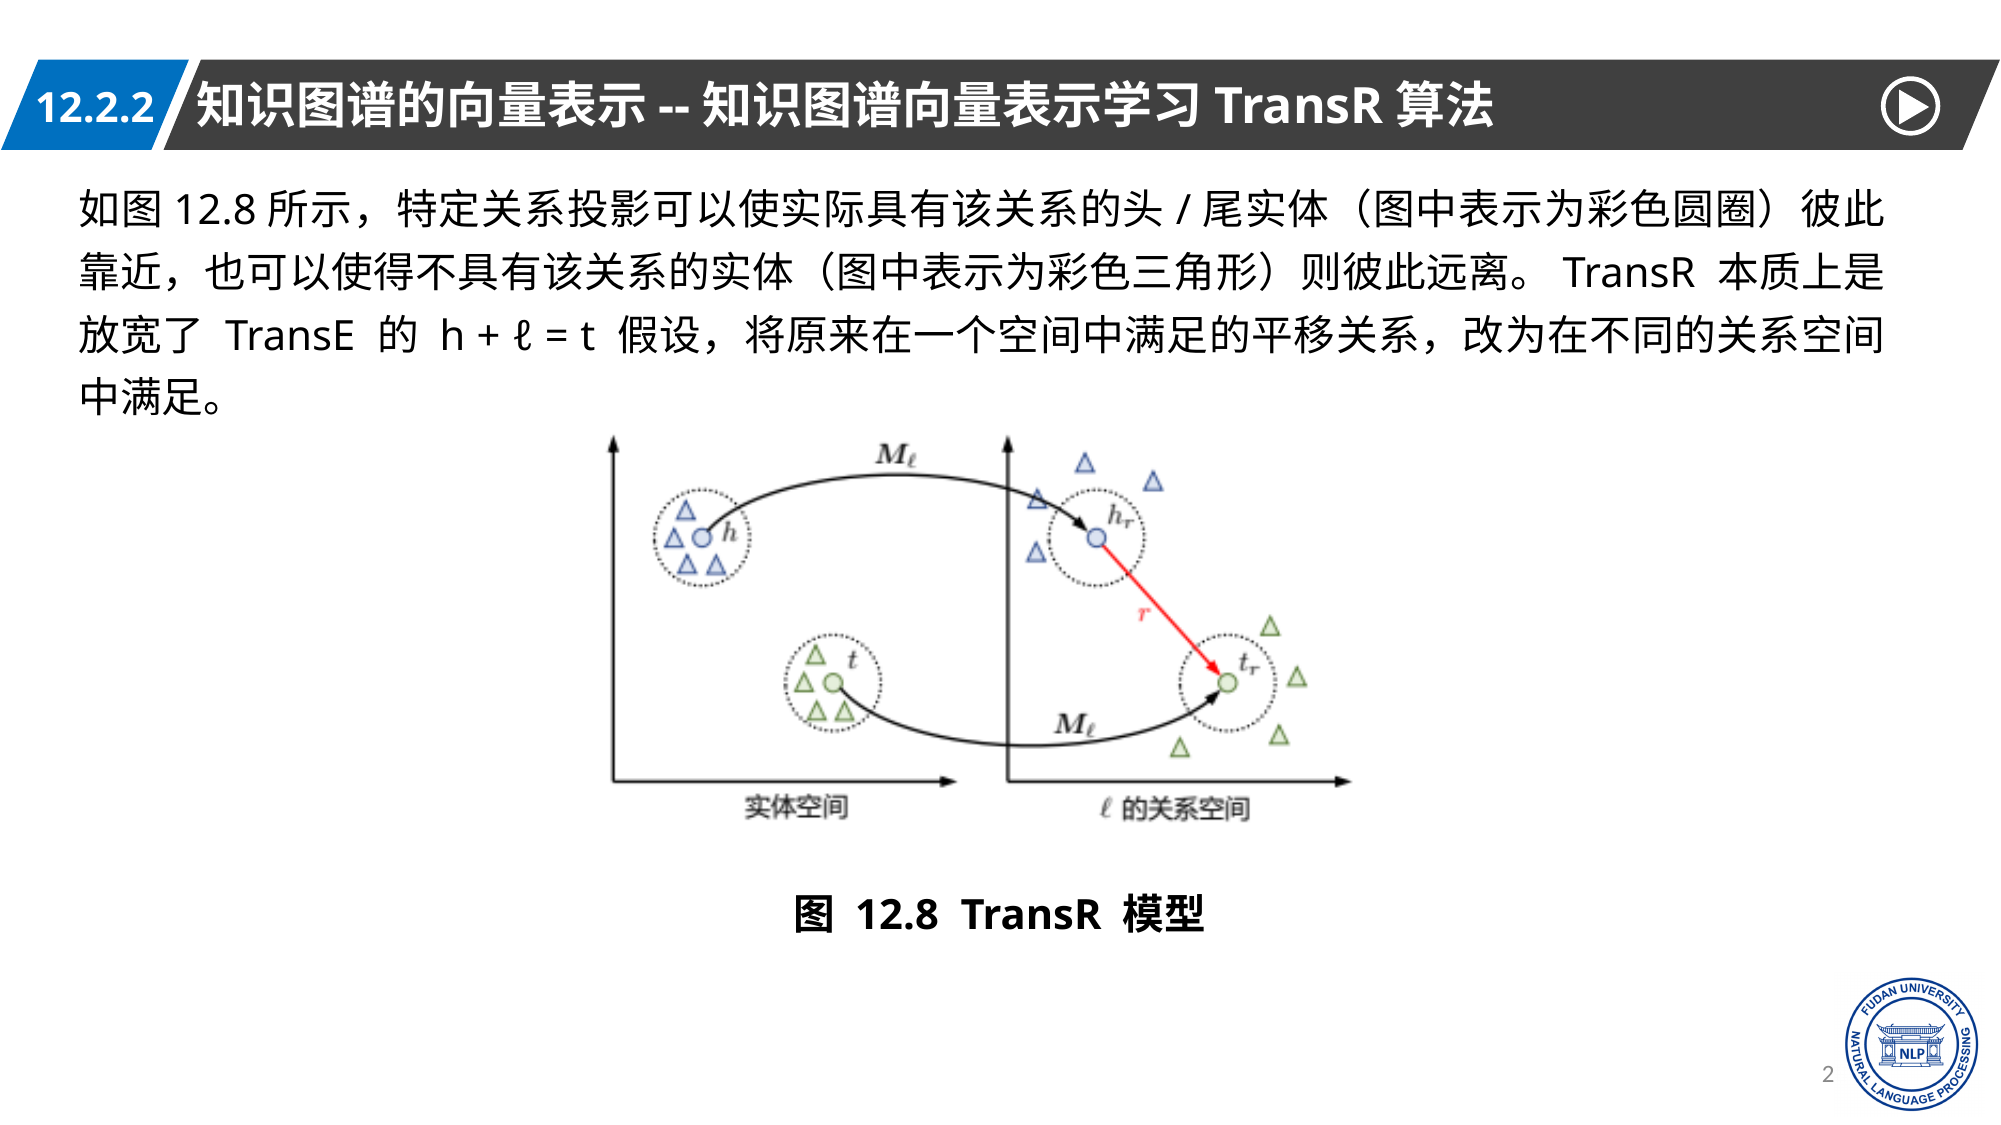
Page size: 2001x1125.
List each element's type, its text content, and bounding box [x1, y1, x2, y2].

text_box 知识图谱的向量表示--知识图谱向量表示学习TransR算法 [182, 66, 1511, 142]
text_box 图 12.8 TransR 模型 [500, 867, 1500, 945]
slide_number 28 [1412, 1042, 1863, 1103]
picture [1834, 972, 1985, 1117]
text_box [163, 59, 2000, 150]
text_box [1, 121, 157, 150]
text_box 如图12.8所示，特定关系投影可以使实际具有该关系的头/尾实体（图中表示为彩色圆圈）彼此靠近，也可以使得不具有该关系的实体（图中表示为彩色三角形）则彼此远离。TransR 本质上是放宽了 TransE 的 h + ℓ = t 假设，将原来在一个空间中满足的平移关系，改为在不同的关系空间中满足。 [63, 163, 1900, 429]
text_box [1883, 78, 1939, 134]
text_box [32, 59, 189, 89]
text_box 12.2.2 [13, 73, 177, 138]
picture [578, 423, 1385, 827]
